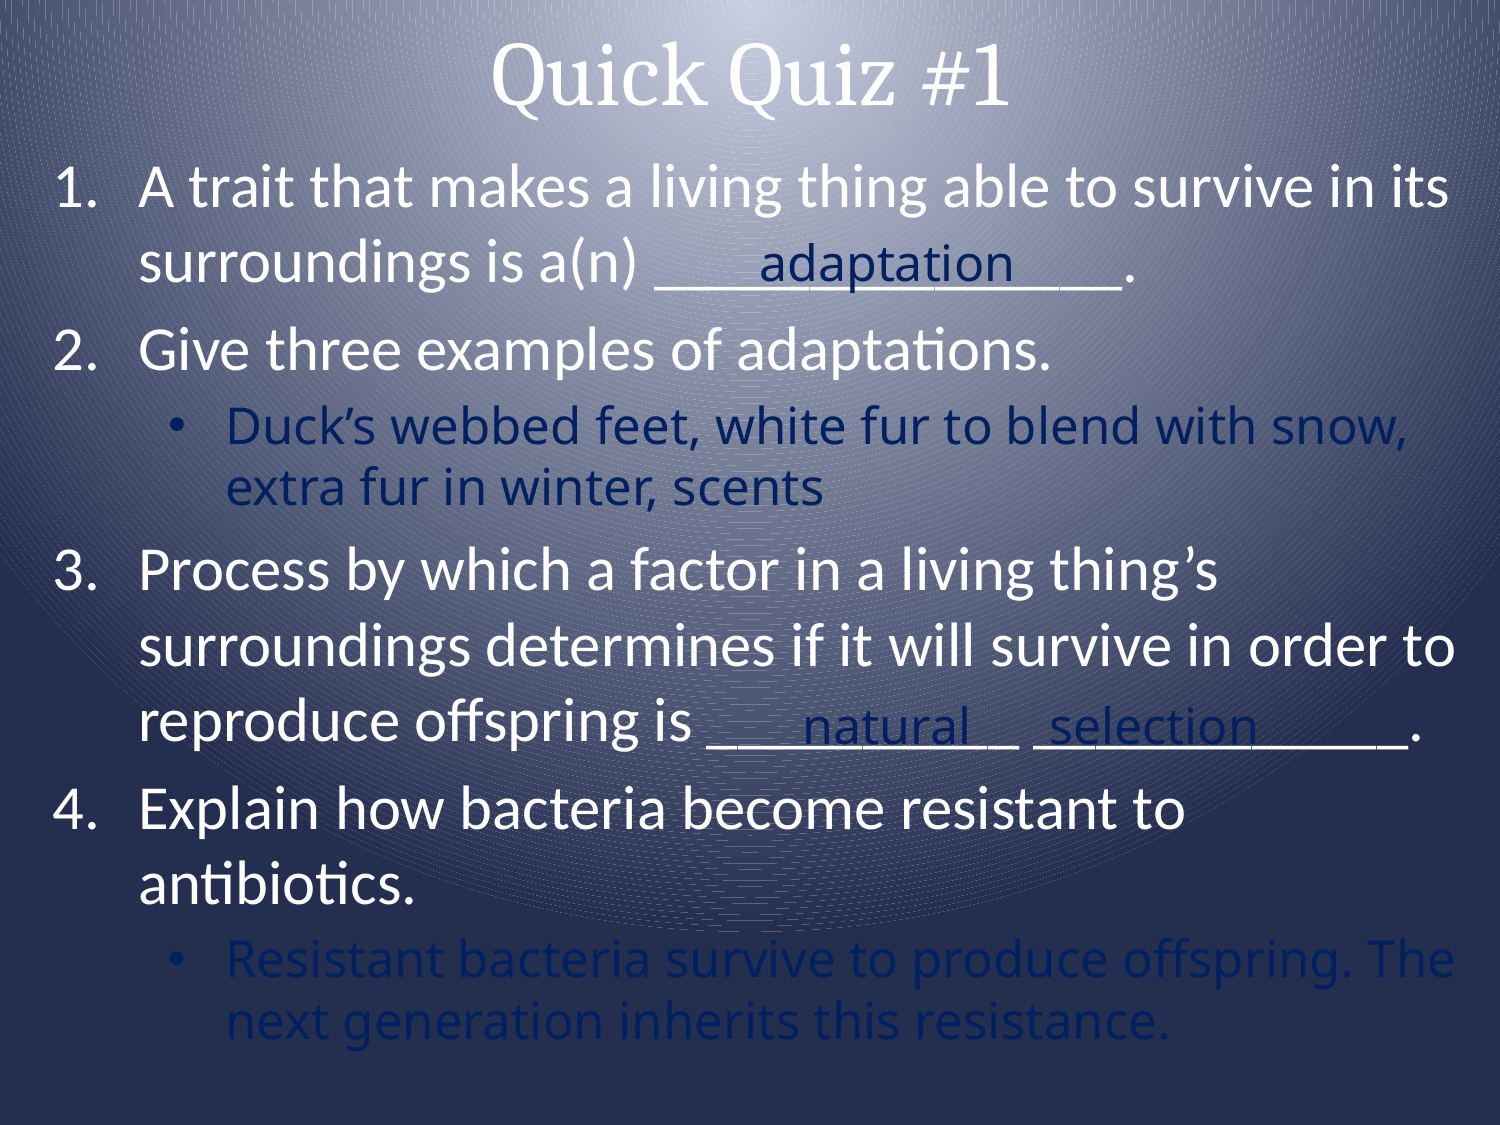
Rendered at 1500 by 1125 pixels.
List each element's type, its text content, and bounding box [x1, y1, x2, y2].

list A trait that makes a living thing able to survive in its surroundings is a(n) _______________. Give three examples of adaptations. Duck’s webbed feet, white fur to blend with snow, extra fur in winter, scents Process by which a factor in a living thing’s surroundings determines if it will survive in order to reproduce offspring is __________ ____________. Explain how bacteria become resistant to antibiotics. Resistant bacteria survive to produce offspring. The next generation inherits this resistance. [37, 137, 1475, 1125]
text_box natural selection [649, 686, 1413, 762]
title Quick Quiz #1 [75, 0, 1425, 137]
text_box adaptation [650, 224, 1125, 299]
